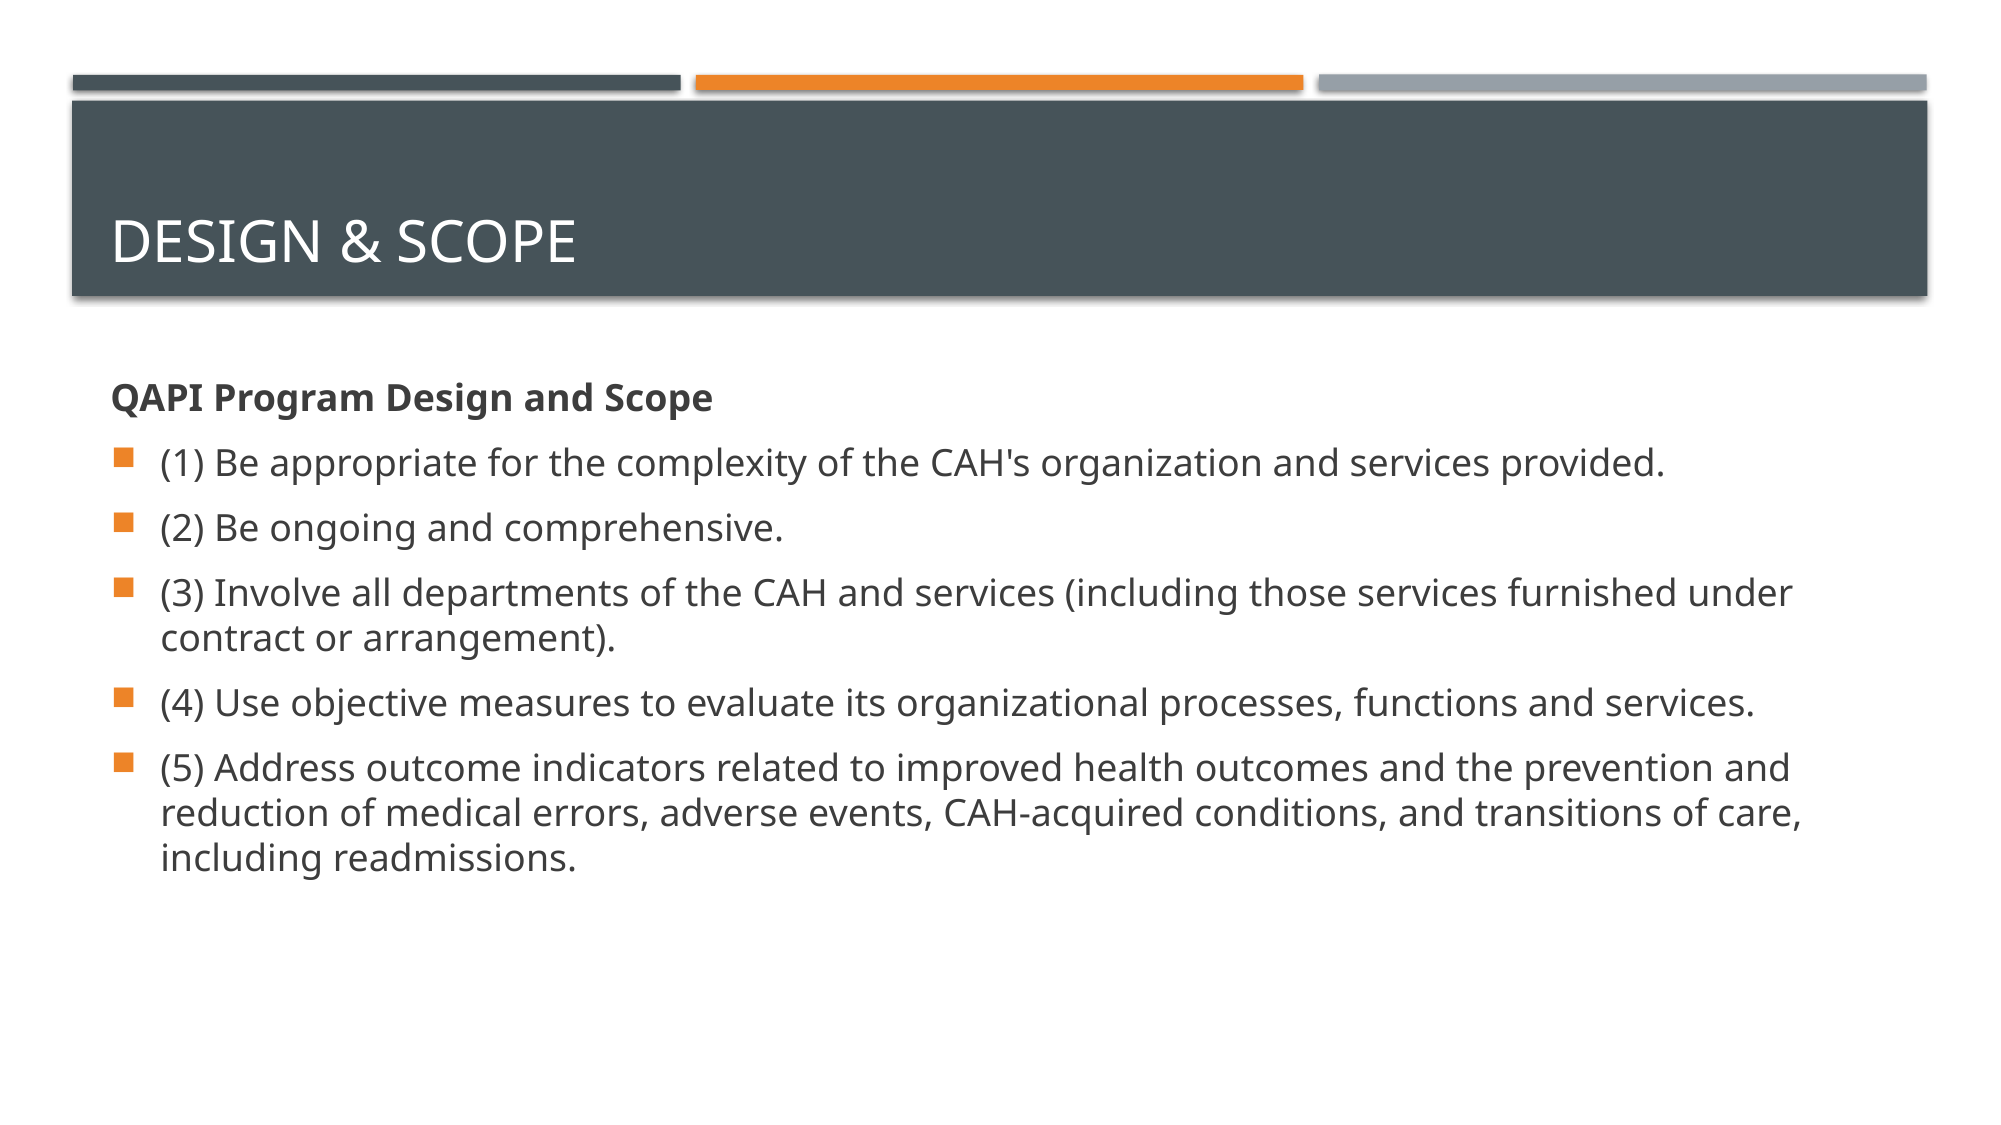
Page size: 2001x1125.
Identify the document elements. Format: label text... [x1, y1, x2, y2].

title Design & Scope [95, 115, 1905, 282]
list QAPI Program Design and Scope (1) Be appropriate for the complexity of the CAH's organization and services provided. (2) Be ongoing and comprehensive. (3) Involve all departments of the CAH and services (including those services furnished under contract or arrangement). (4) Use objective measures to evaluate its organizational processes, functions and services. (5) Address outcome indicators related to improved health outcomes and the prevention and reduction of medical errors, adverse events, CAH-acquired conditions, and transitions of care, including readmissions. [95, 357, 1905, 962]
